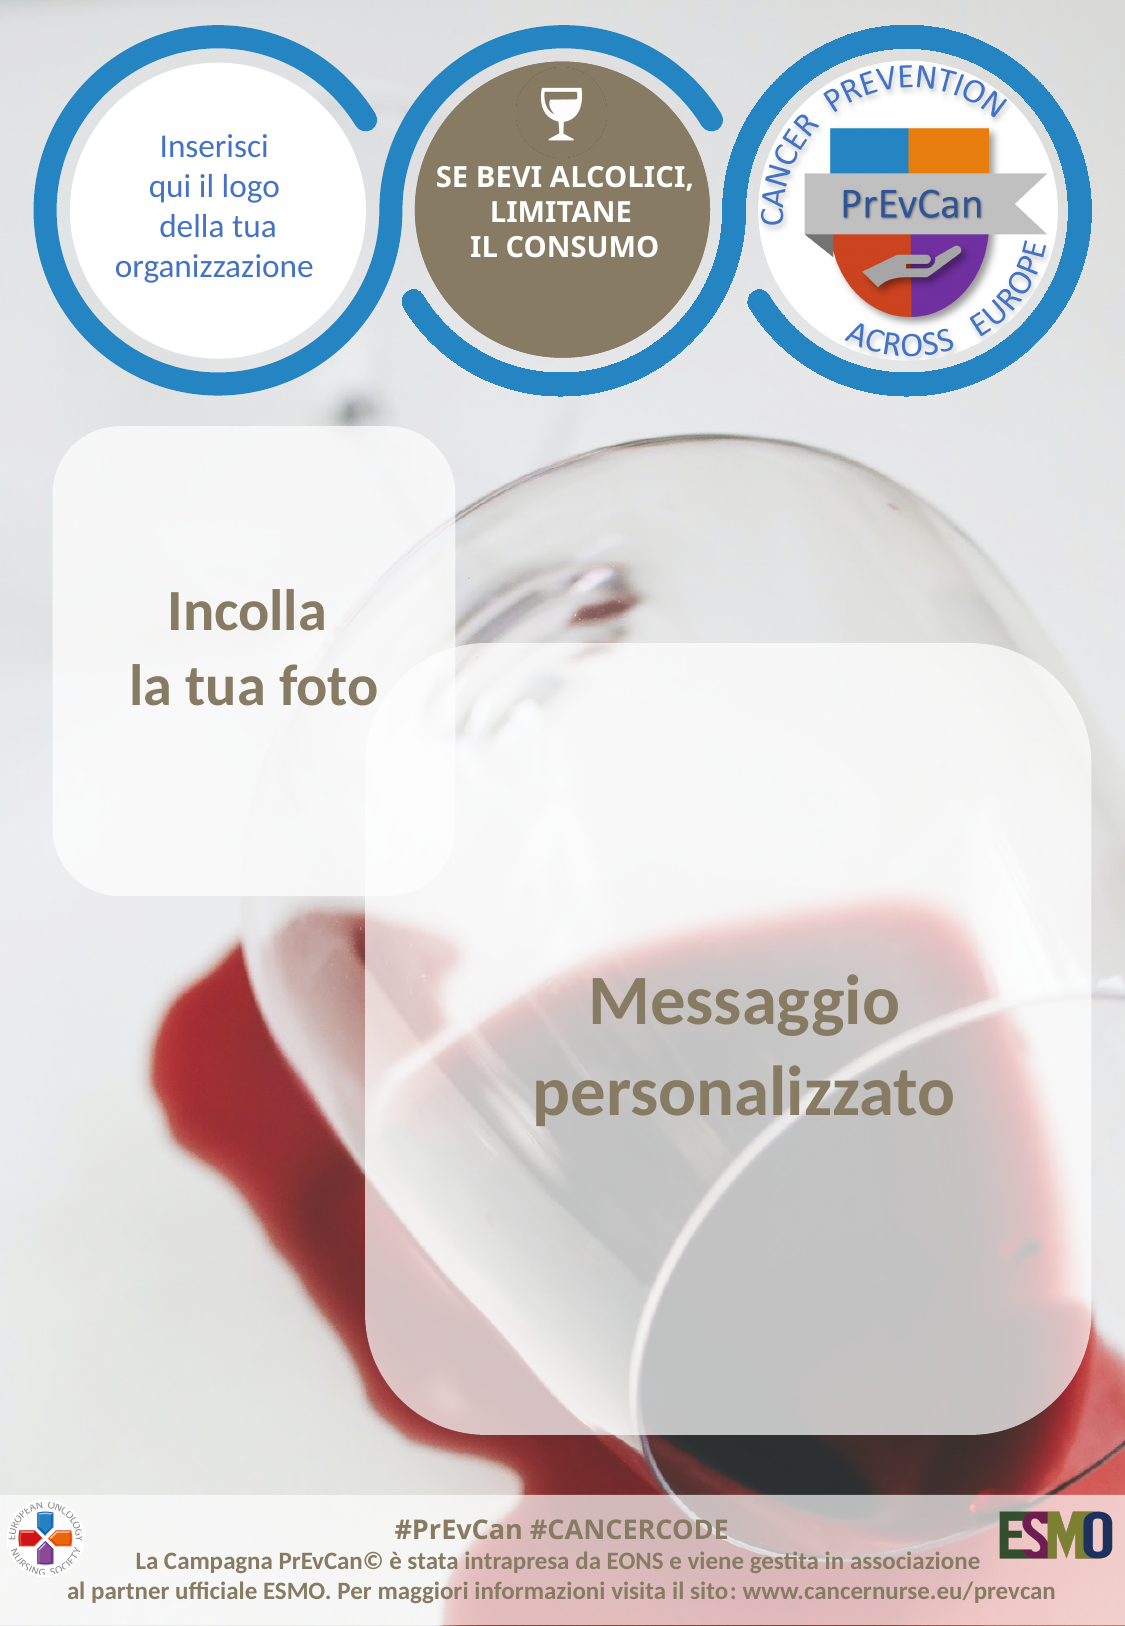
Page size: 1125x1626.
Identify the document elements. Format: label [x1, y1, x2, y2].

picture [0, 0, 1125, 1495]
text_box [396, 61, 733, 414]
text_box [0, 1495, 1125, 1625]
